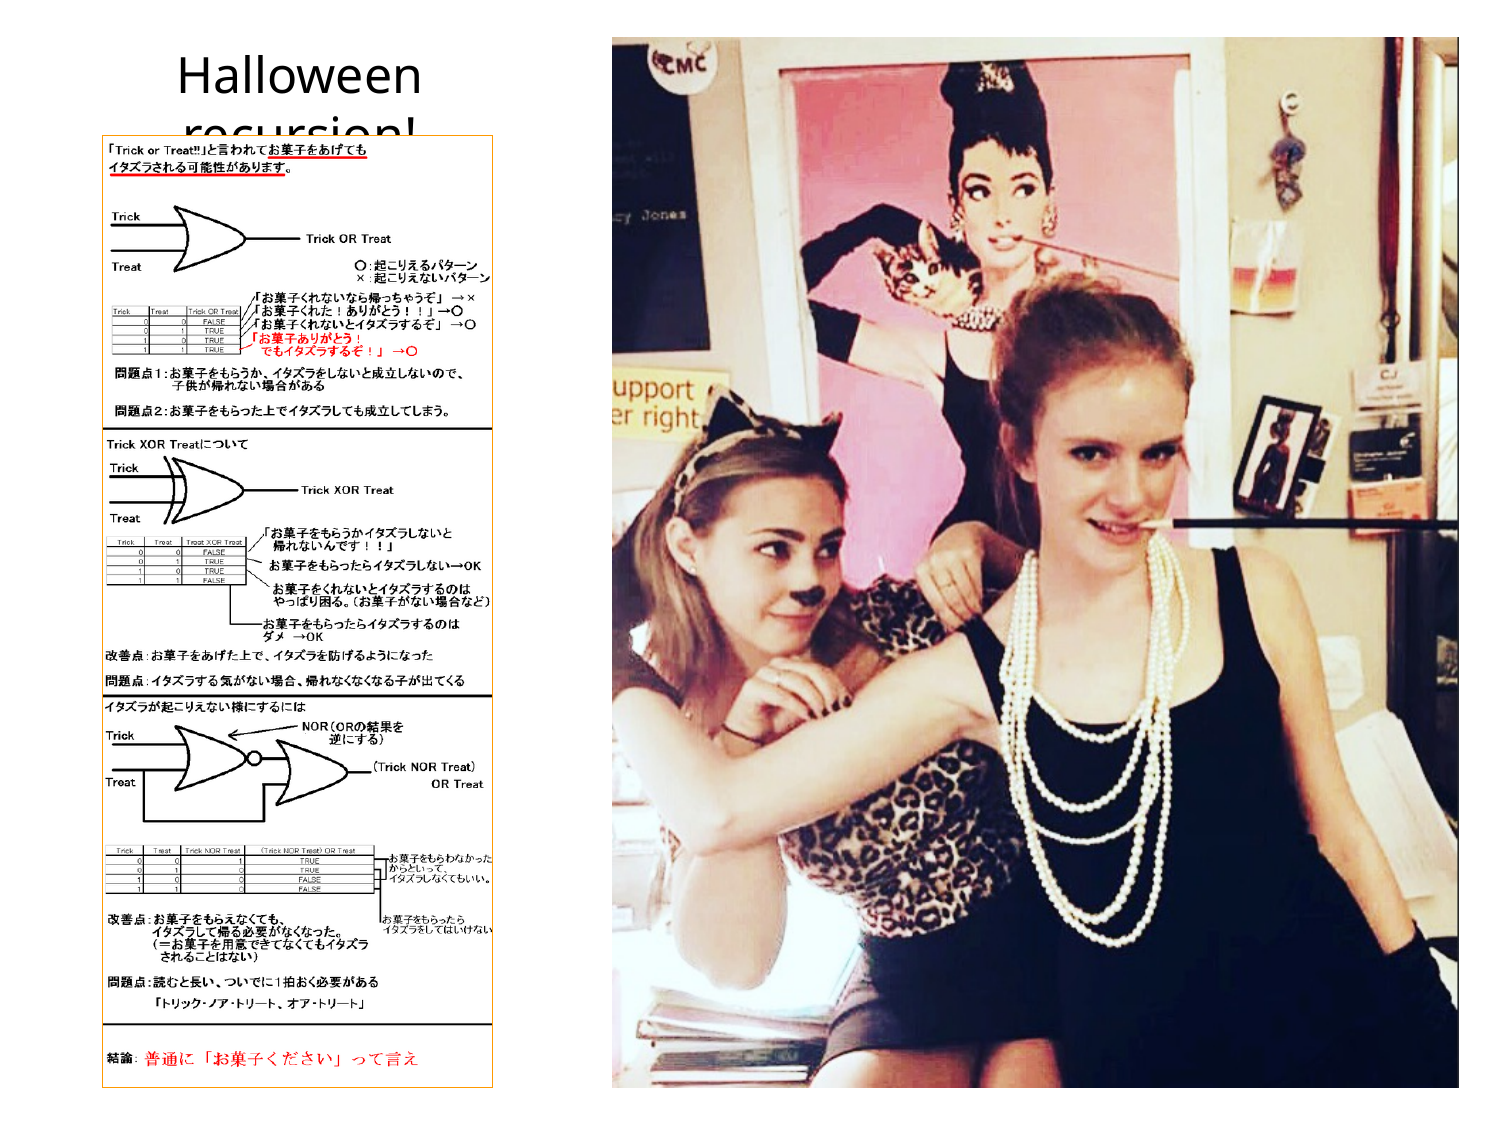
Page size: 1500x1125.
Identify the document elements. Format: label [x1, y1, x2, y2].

picture [101, 135, 494, 1088]
picture [612, 37, 1459, 1088]
text_box [50, 36, 550, 171]
